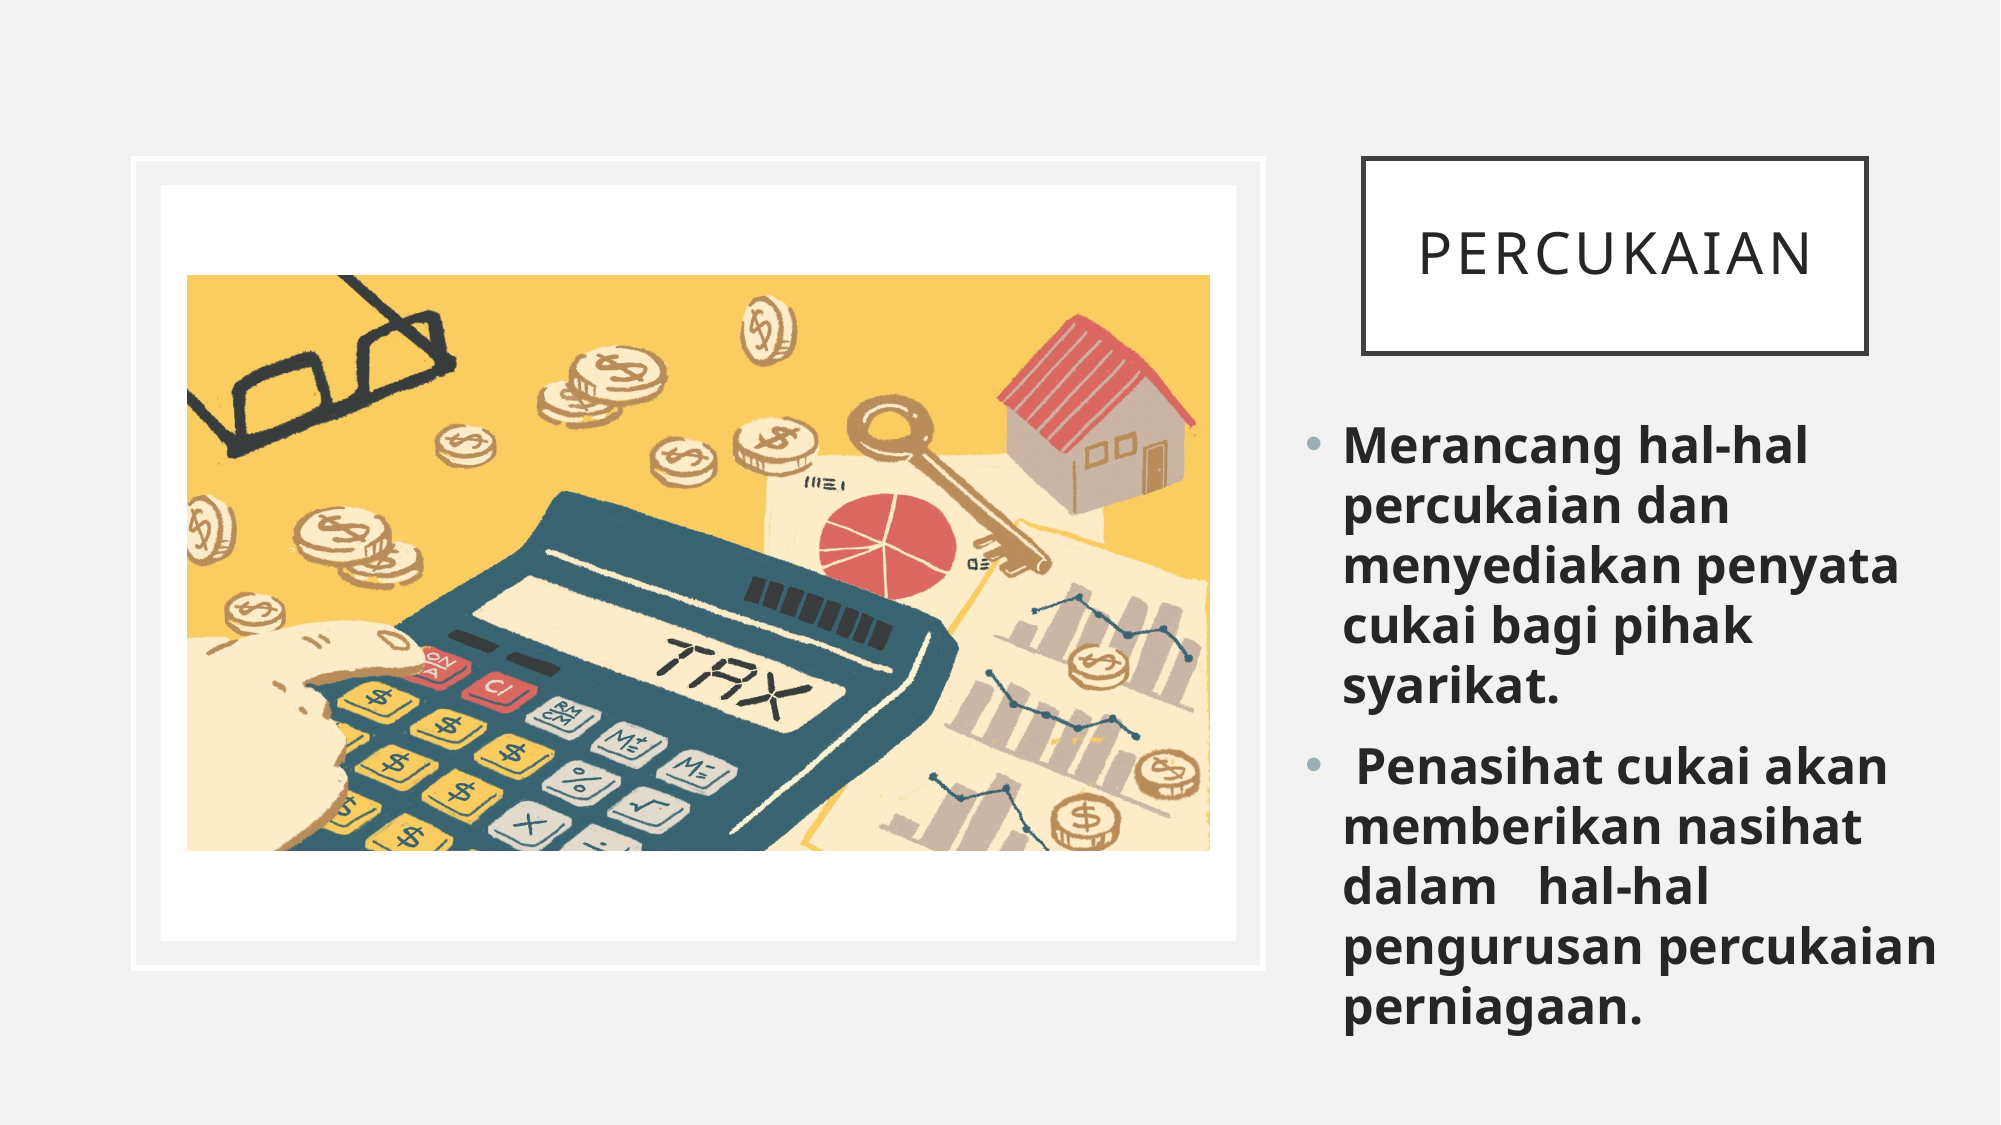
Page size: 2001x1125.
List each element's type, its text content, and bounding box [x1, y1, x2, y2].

list Merancang hal-hal percukaian dan menyediakan penyata cukai bagi pihak syarikat. Penasihat cukai akan memberikan nasihat dalam hal-hal pengurusan percukaian perniagaan. [1290, 405, 1967, 942]
picture [187, 275, 1210, 851]
text_box [159, 184, 1237, 942]
title Percukaian [1361, 156, 1869, 356]
text_box [133, 157, 1264, 969]
